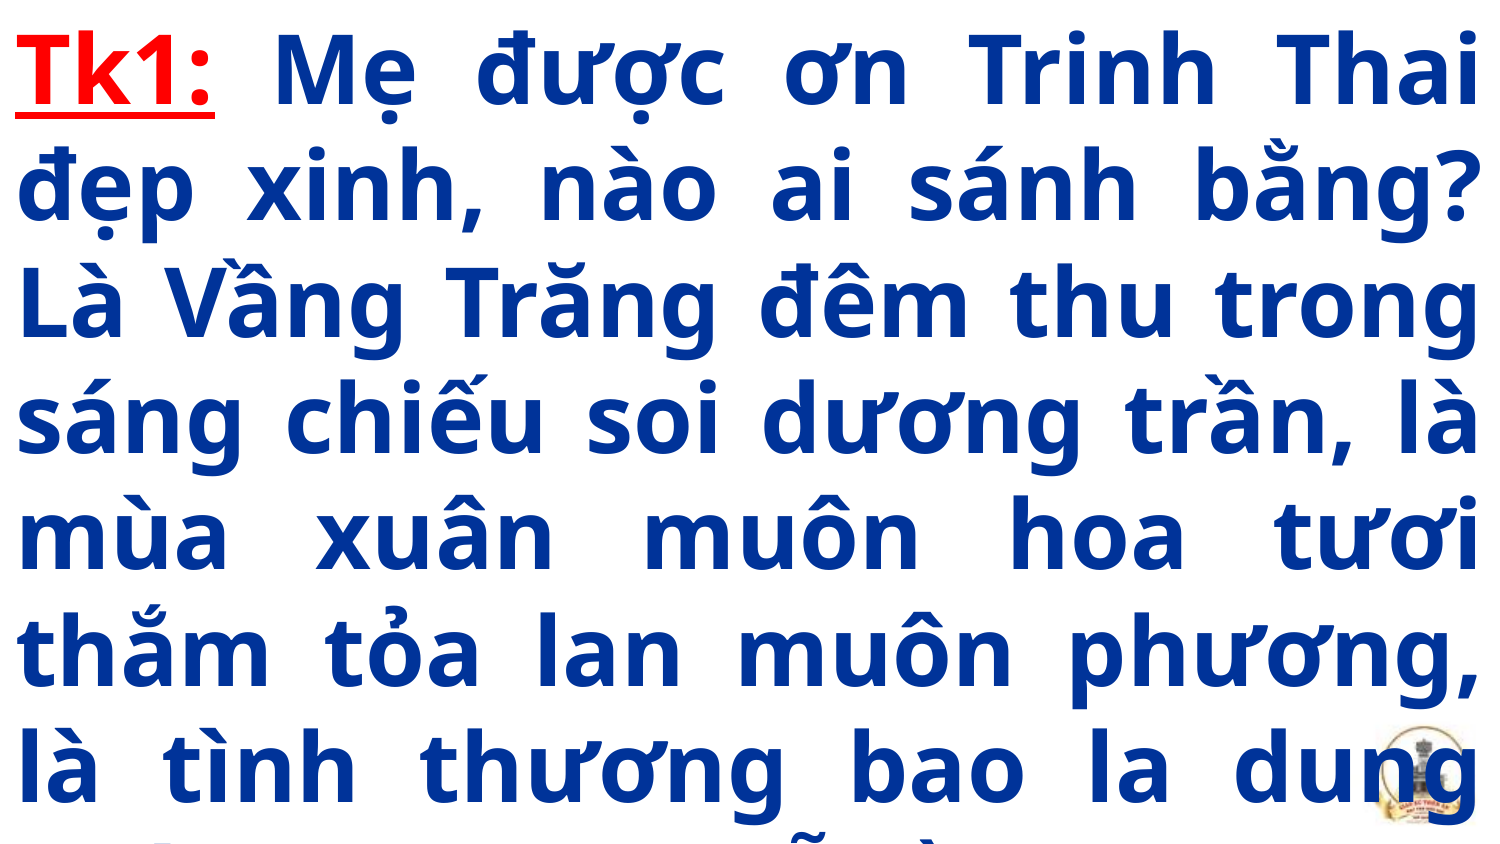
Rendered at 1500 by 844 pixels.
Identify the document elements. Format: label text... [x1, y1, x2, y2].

subtitle Tk1: Mẹ được ơn Trinh Thai đẹp xinh, nào ai sánh bằng? Là Vầng Trăng đêm thu trong sáng chiếu soi dương trần, là mùa xuân muôn hoa tươi thắm tỏa lan muôn phương, là tình thương bao la dung thứ những khi lỗi lầm. [0, 0, 1500, 844]
